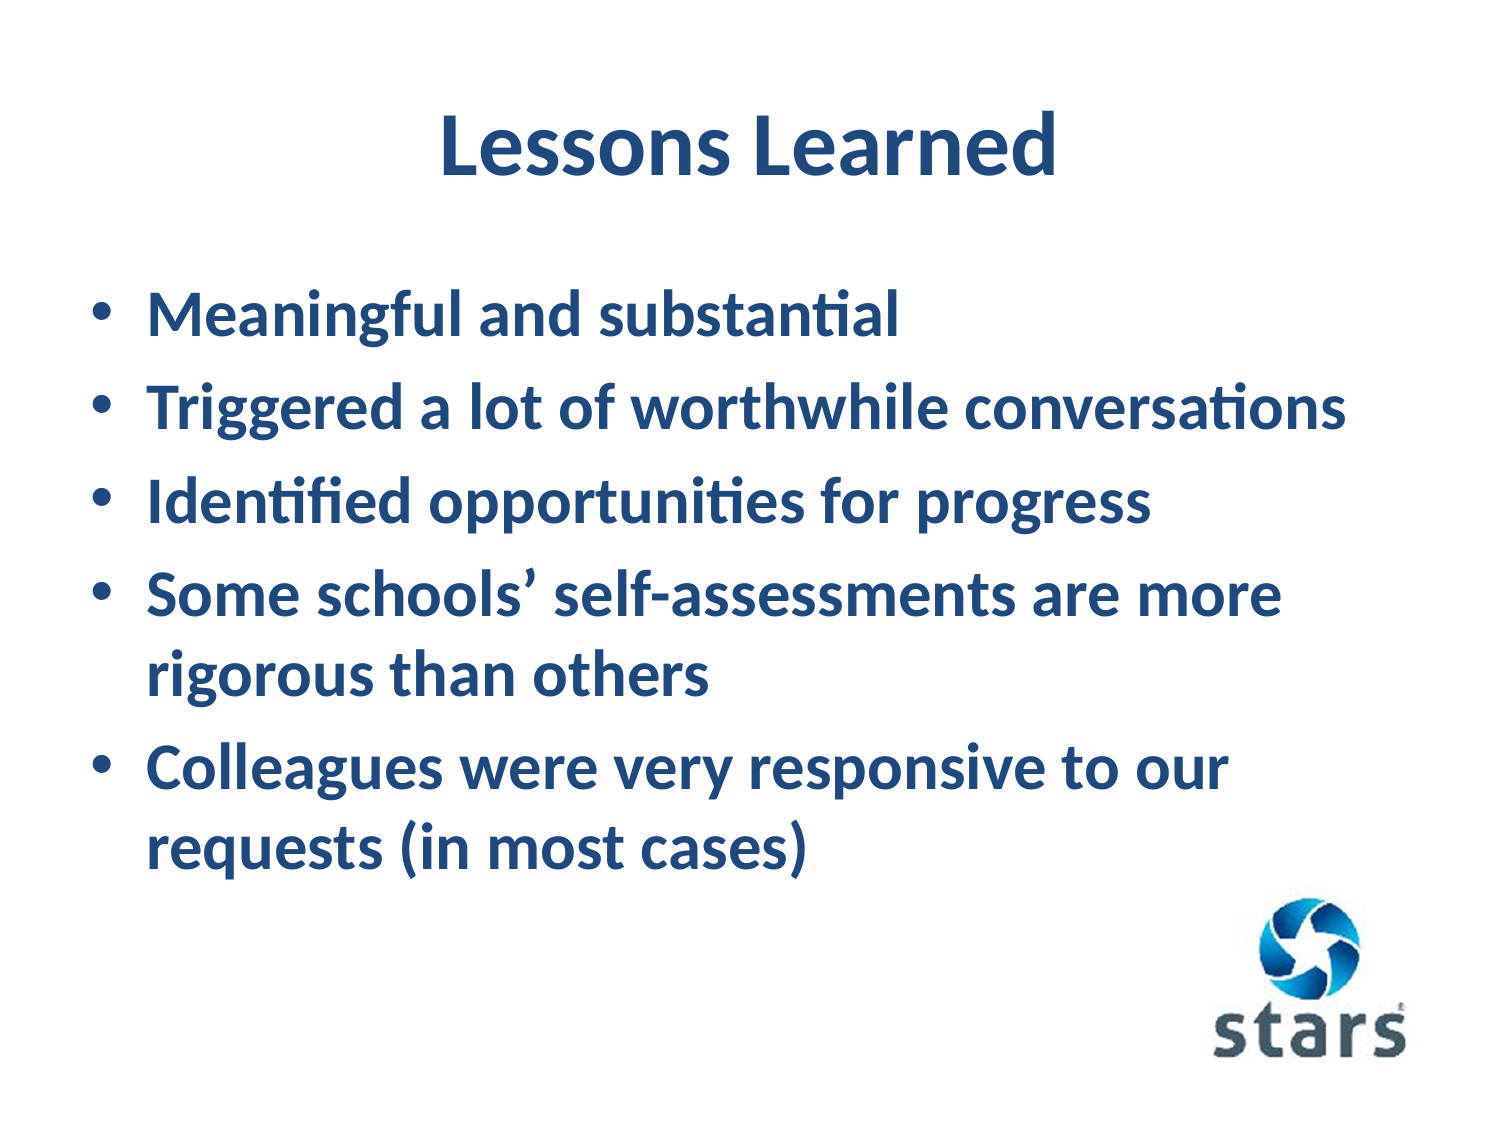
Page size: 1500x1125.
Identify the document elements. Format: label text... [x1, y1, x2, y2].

picture [1212, 887, 1411, 1063]
title Lessons Learned [75, 45, 1425, 233]
list Meaningful and substantial Triggered a lot of worthwhile conversations Identified opportunities for progress Some schools’ self-assessments are more rigorous than others Colleagues were very responsive to our requests (in most cases) [75, 262, 1450, 1025]
